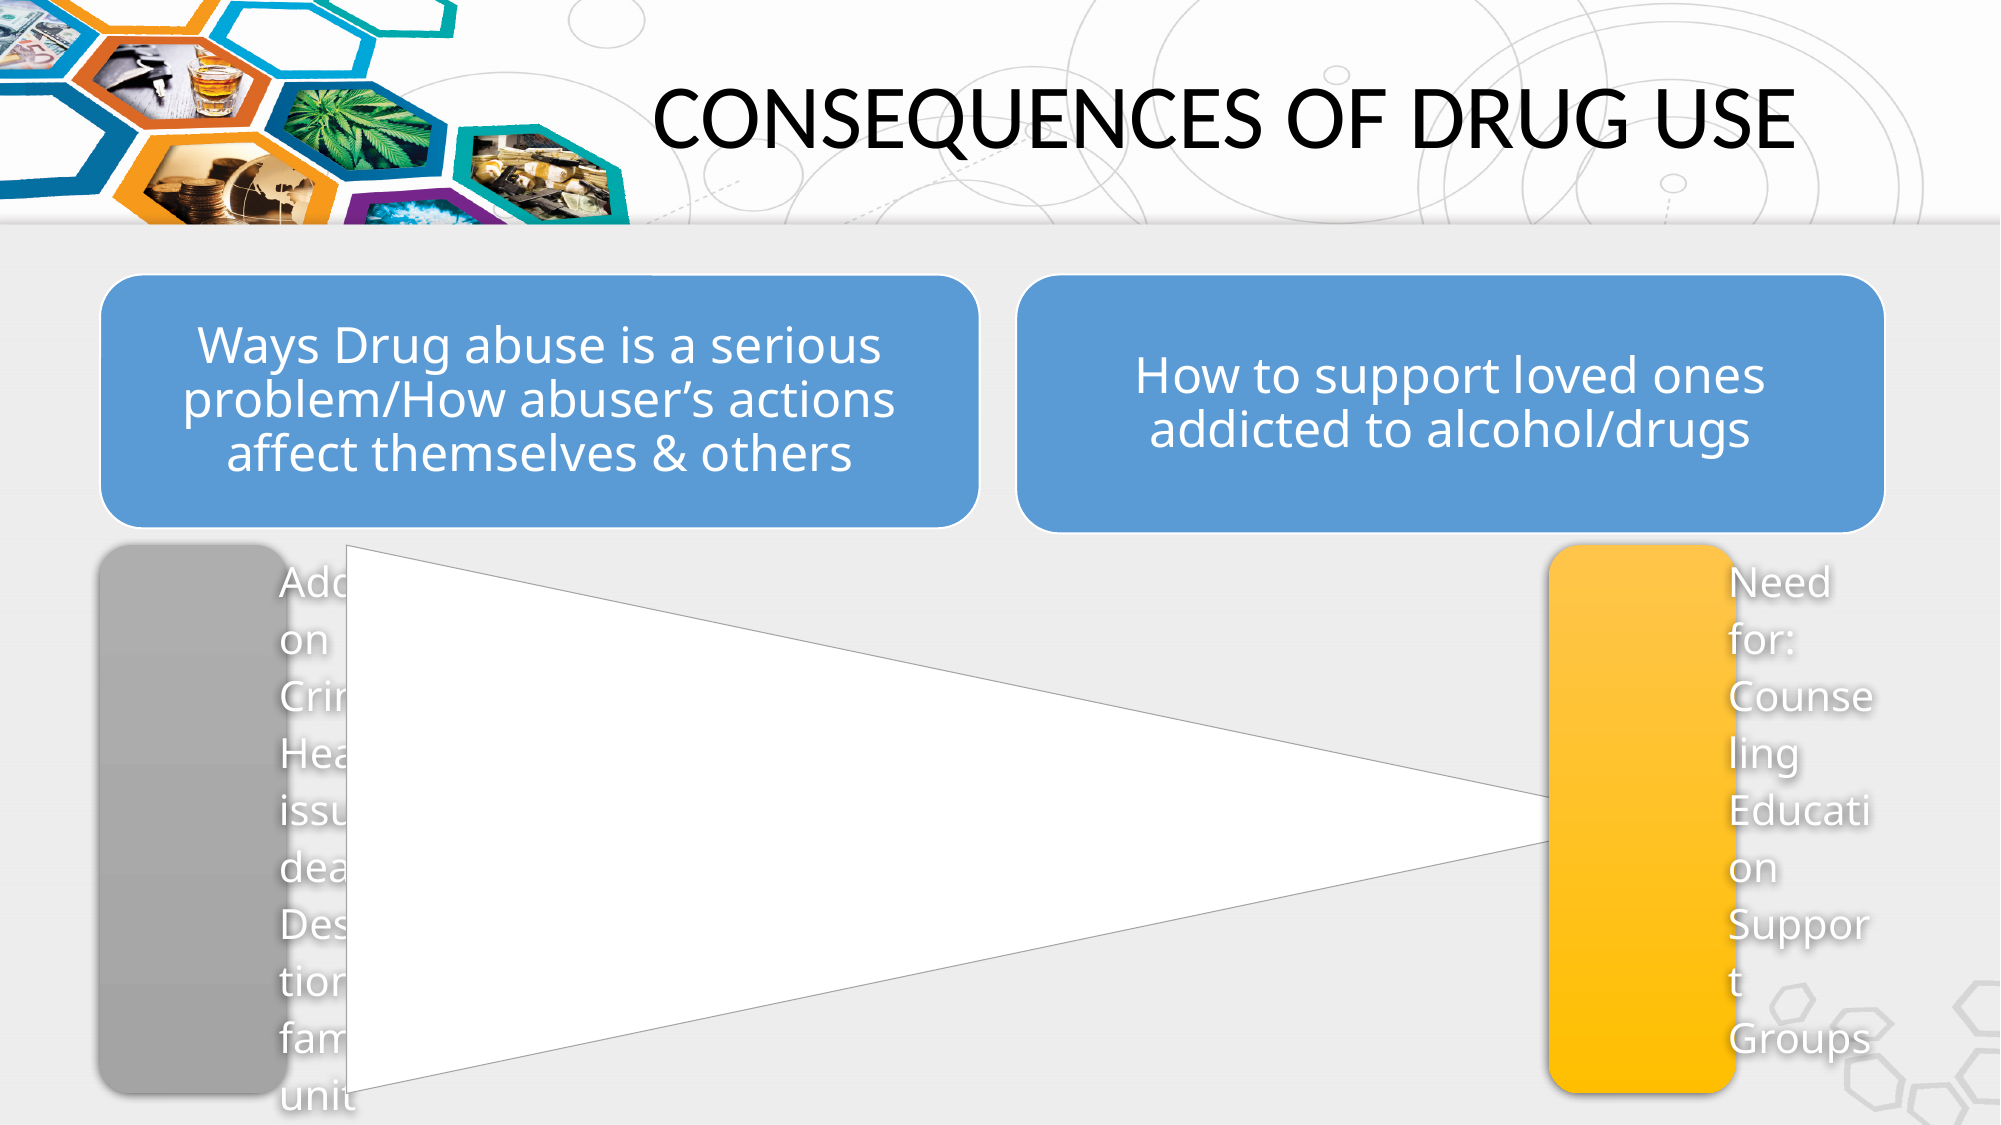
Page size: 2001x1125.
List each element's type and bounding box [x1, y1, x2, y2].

text_box [1016, 274, 1886, 534]
text_box [99, 274, 980, 529]
picture [0, 0, 2000, 1125]
list [99, 545, 1900, 1094]
picture [228, 9, 360, 70]
picture [0, 96, 104, 180]
picture [0, 0, 79, 69]
